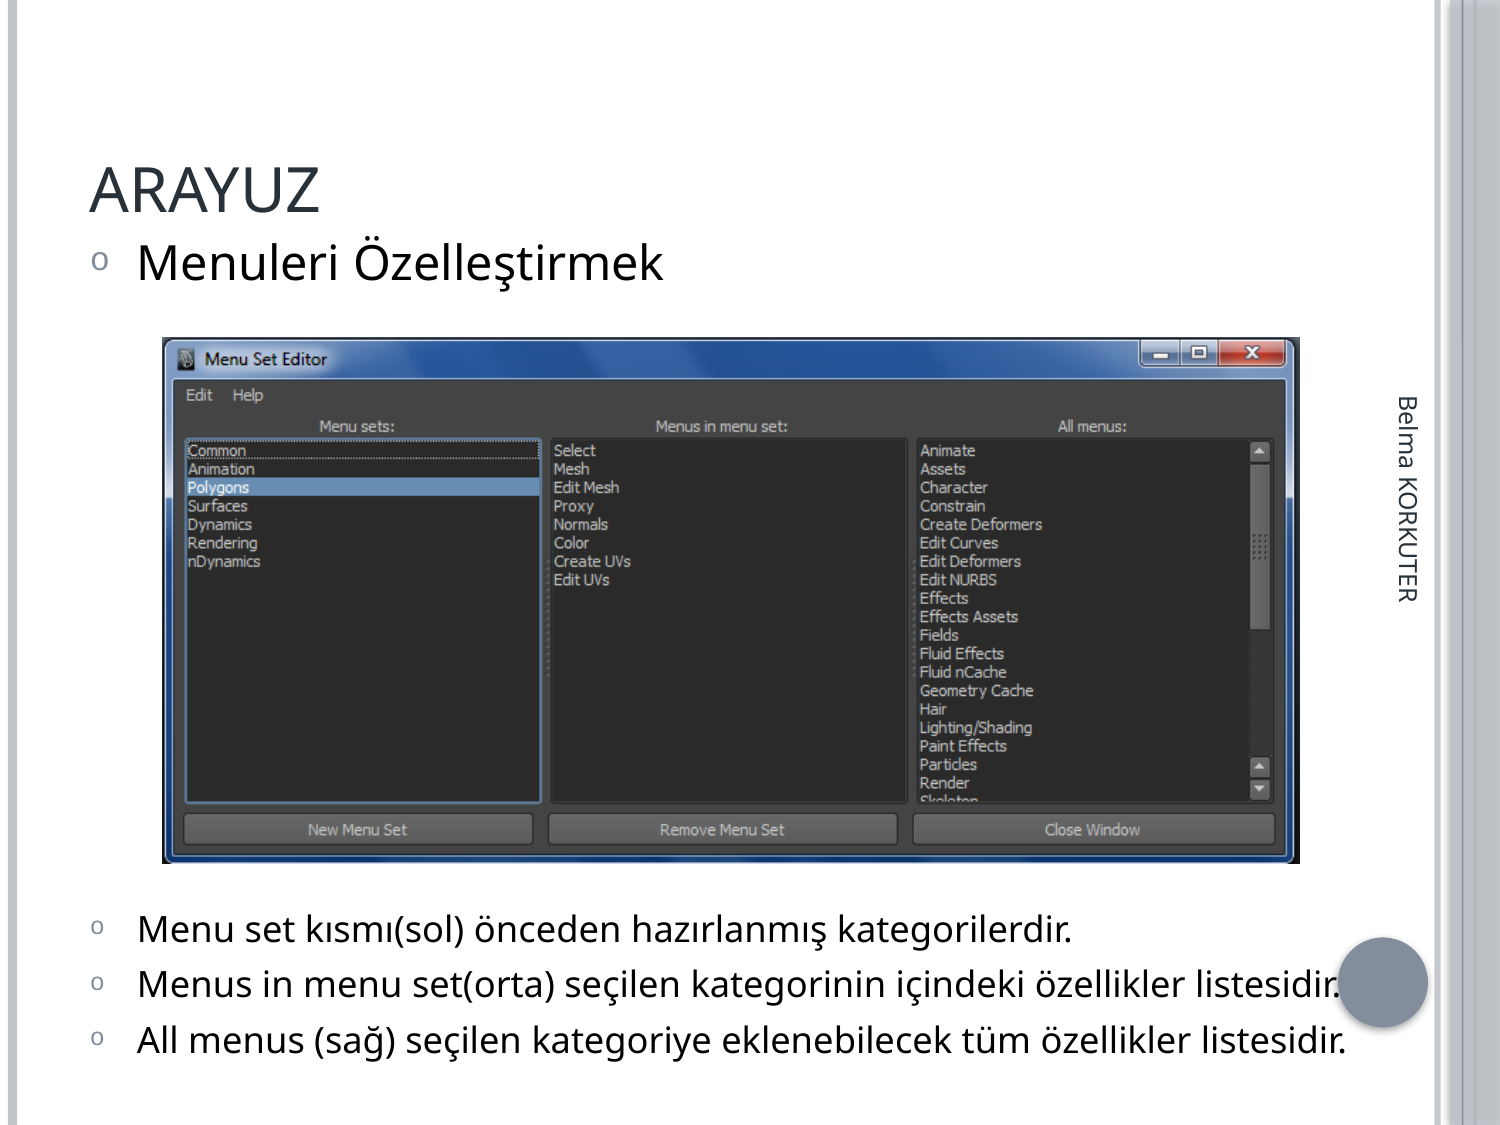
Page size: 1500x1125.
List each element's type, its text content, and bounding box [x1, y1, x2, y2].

picture [161, 336, 1301, 865]
list Menuleri Özelleştirmek Menu set kısmı(sol) önceden hazırlanmış kategorilerdir. Menus in menu set(orta) seçilen kategorinin içindeki özellikler listesidir. All menus (sağ) seçilen kategoriye eklenebilecek tüm özellikler listesidir. [75, 224, 1375, 1100]
footer Belma KORKUTER [1379, 380, 1440, 906]
title ARAYUZ [75, 45, 1300, 224]
